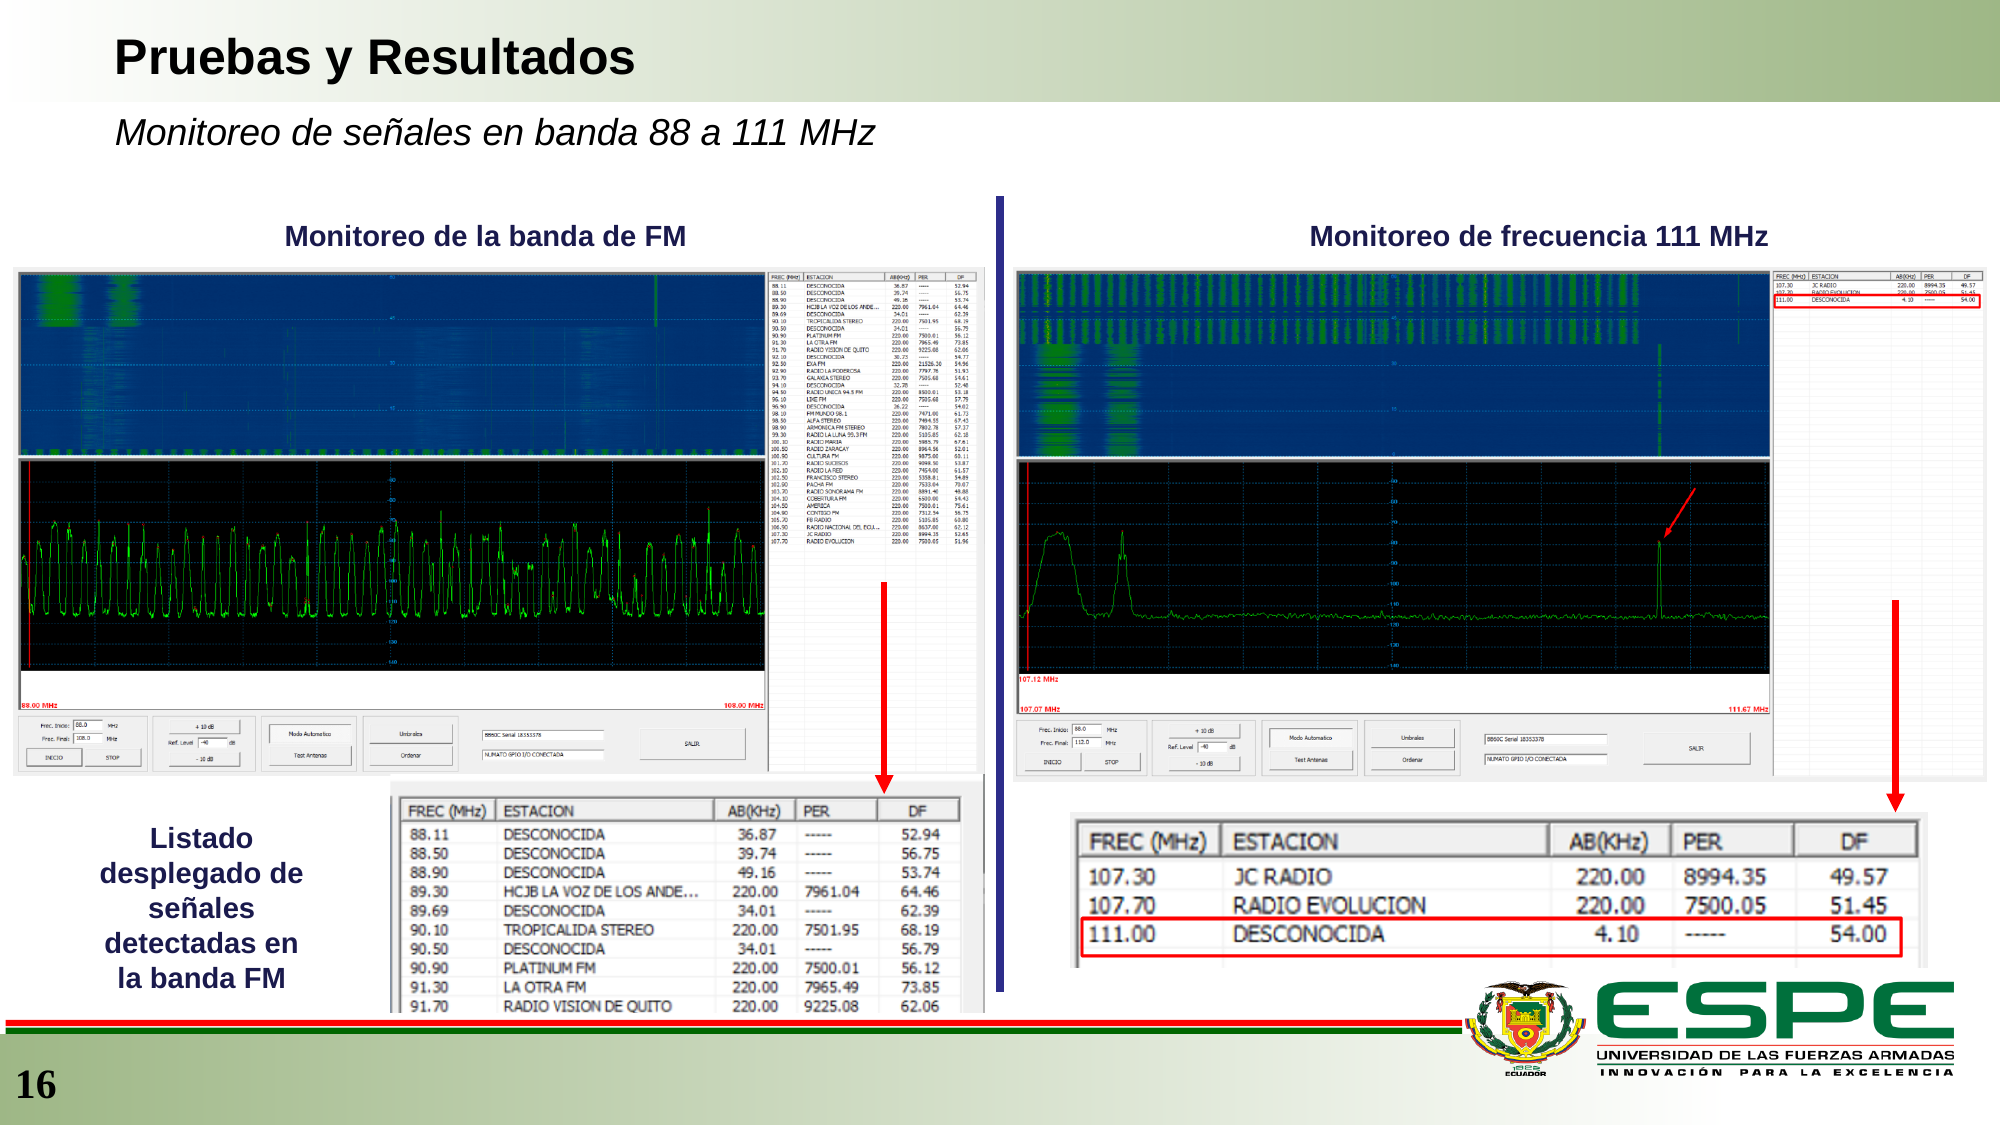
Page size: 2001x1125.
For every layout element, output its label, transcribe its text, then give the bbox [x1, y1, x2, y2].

text_box Monitoreo de señales en banda 88 a 111 MHz [99, 100, 1973, 161]
text_box Pruebas y Resultados [100, 17, 1372, 93]
text_box Monitoreo de frecuencia 111 MHz [1263, 209, 1816, 260]
text_box Listado desplegado de señales detectadas en la banda FM [82, 812, 321, 1003]
text_box Monitoreo de la banda de FM [235, 209, 737, 260]
picture [1013, 267, 1988, 782]
picture [1070, 812, 1929, 969]
picture [12, 266, 985, 1013]
text_box 16 [0, 1048, 1272, 1114]
picture [1465, 981, 1954, 1076]
